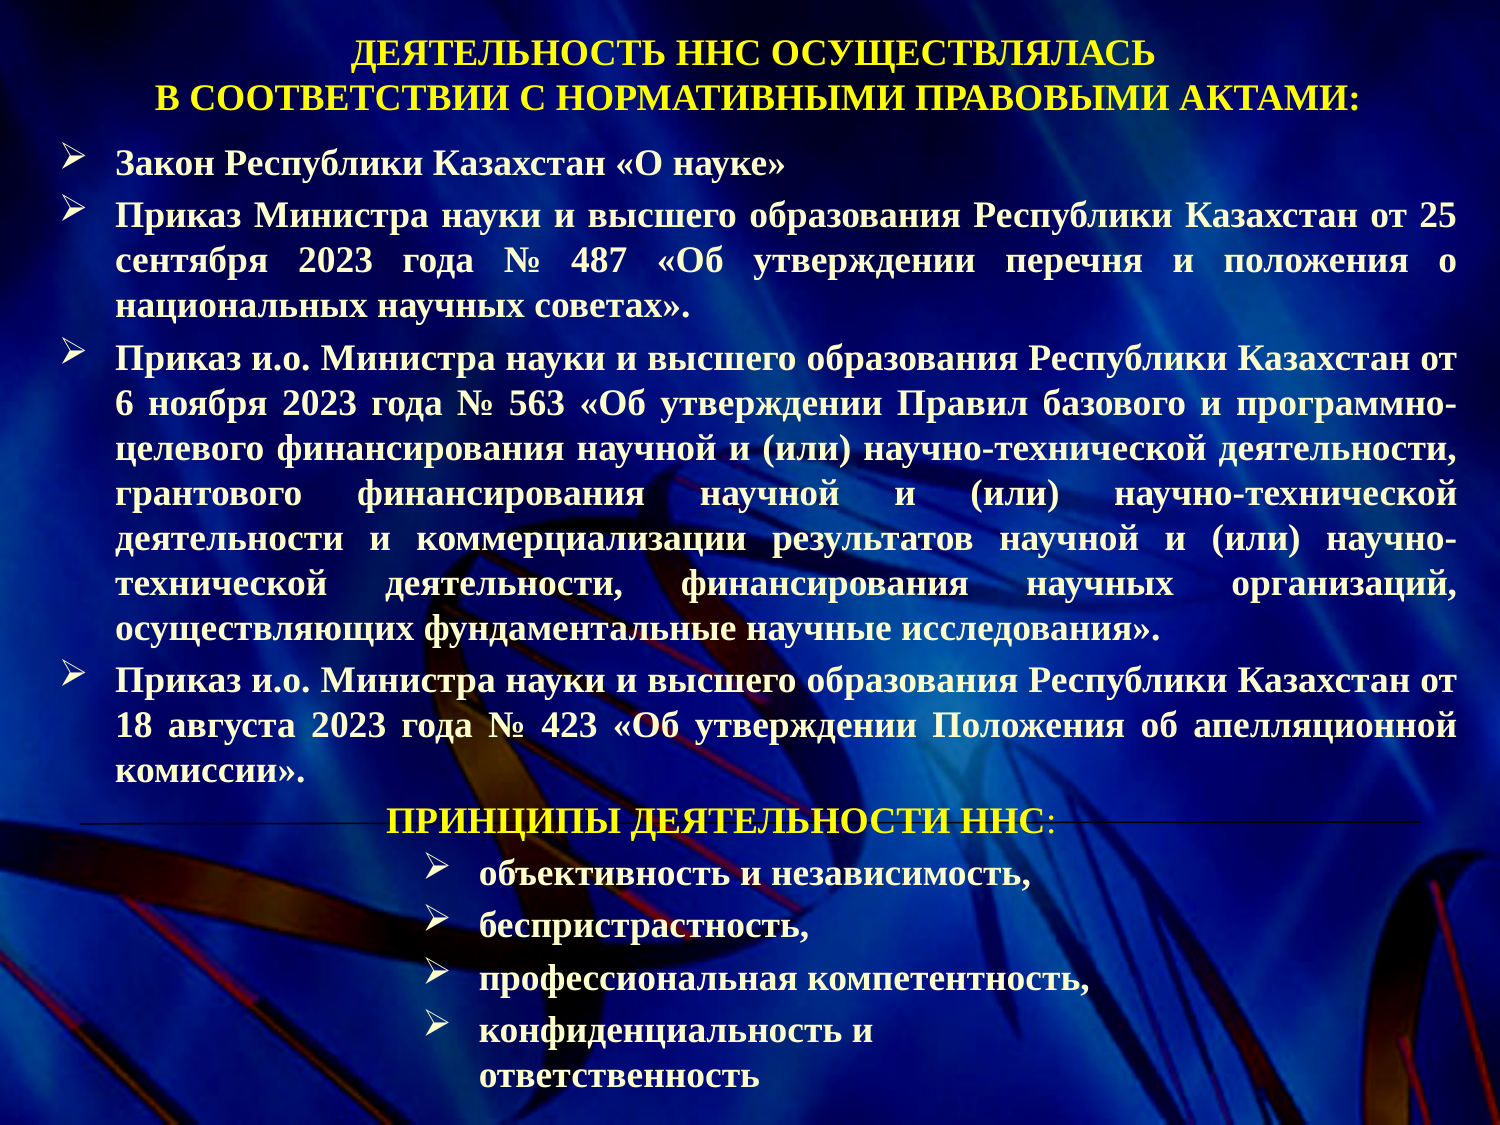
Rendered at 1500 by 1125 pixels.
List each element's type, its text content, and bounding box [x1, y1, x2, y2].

text_box ДЕЯТЕЛЬНОСТЬ ННС ОСУЩЕСТВЛЯЛАСЬ В СООТВЕТСТВИИ С НОРМАТИВНЫМИ ПРАВОВЫМИ АКТАМИ: [55, 21, 1462, 126]
picture [0, 0, 1500, 1125]
text_box ПРИНЦИПЫ ДЕЯТЕЛЬНОСТИ ННС: [55, 806, 1397, 849]
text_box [79, 821, 1421, 825]
list Закон Республики Казахстан «О науке» Приказ Министра науки и высшего образования Республики Казахстан от 25 сентября 2023 года № 487 «Об утверждении перечня и положения о национальных научных советах». Приказ и.о. Министра науки и высшего образования Республики Казахстан от 6 ноября 2023 года № 563 «Об утверждении Правил базового и программно-целевого финансирования научной и (или) научно-технической деятельности, грантового финансирования научной и (или) научно-технической деятельности и коммерциализации результатов научной и (или) научно-технической деятельности, финансирования научных организаций, осуществляющих фундаментальные научные исследования». Приказ и.о. Министра науки и высшего образования Республики Казахстан от 18 августа 2023 года № 423 «Об утверждении Положения об апелляционной комиссии». [43, 130, 1474, 806]
text_box объективность и независимость, беспристрастность, профессиональная компетентность, конфиденциальность и ответственность [407, 840, 1164, 1125]
